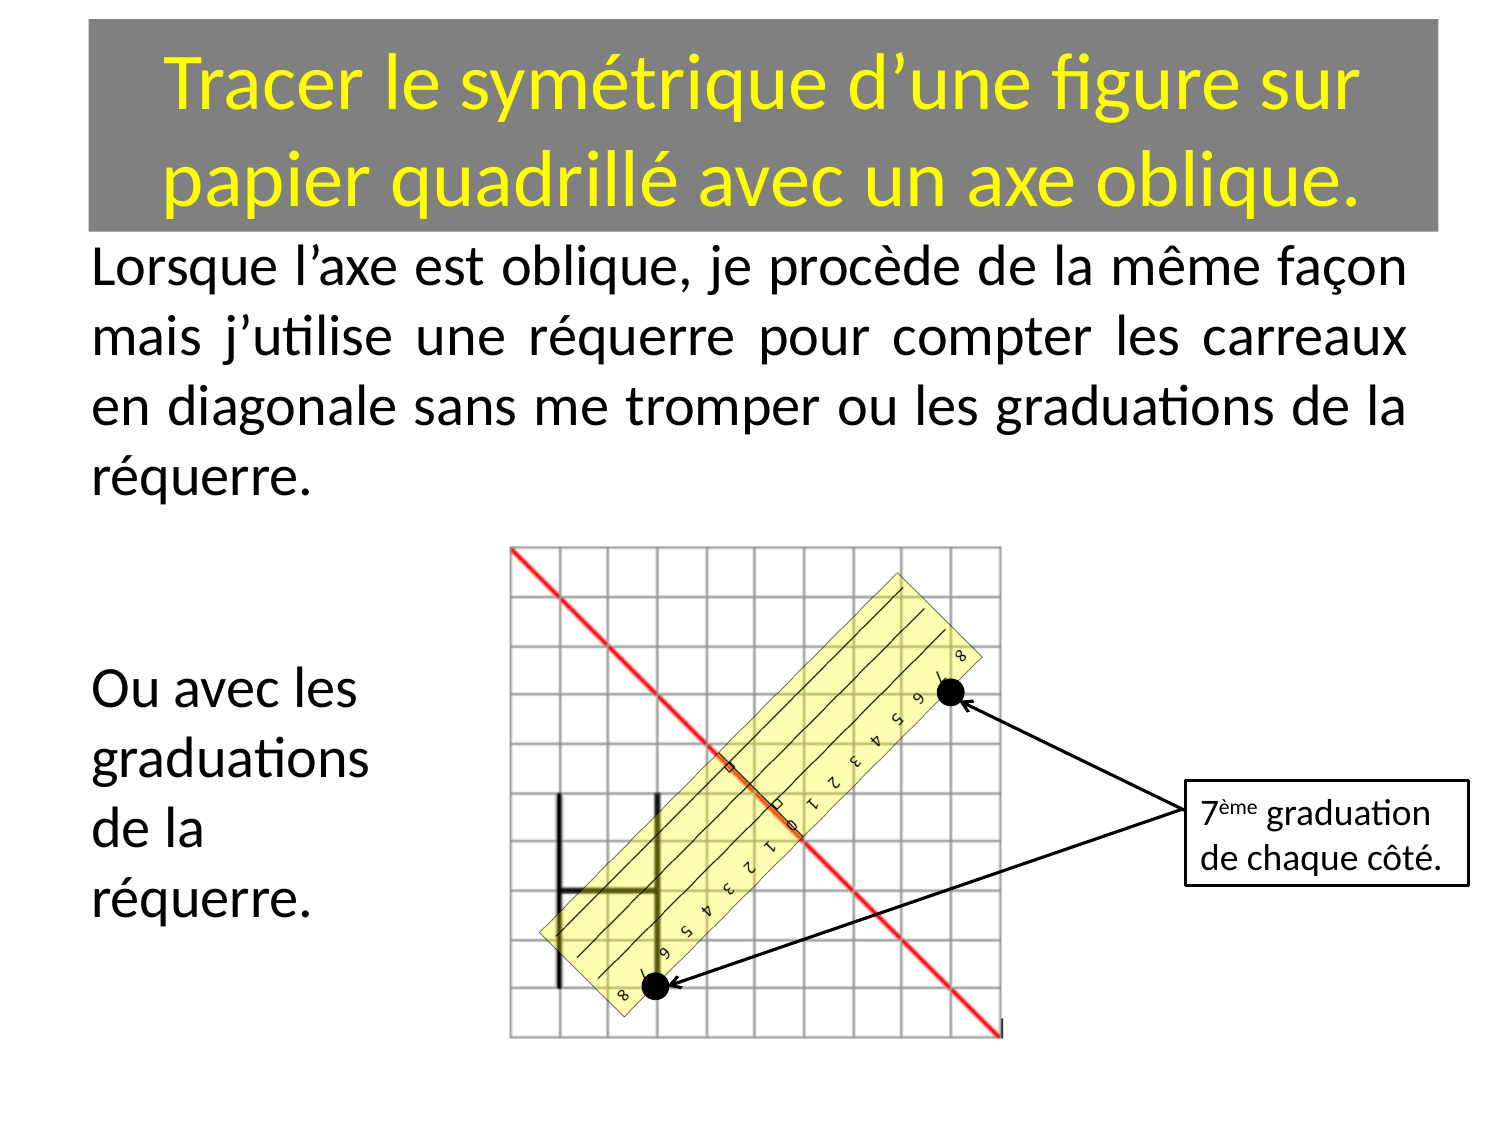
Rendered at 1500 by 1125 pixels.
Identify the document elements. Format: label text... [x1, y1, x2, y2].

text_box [666, 808, 1183, 987]
title Tracer le symétrique d’une figure sur papier quadrillé avec un axe oblique. [88, 19, 1439, 232]
text_box 7ème graduation de chaque côté. [1187, 780, 1469, 886]
text_box Lorsque l’axe est oblique, je procède de la même façon mais j’utilise une réquerre pour compter les carreaux en diagonale sans me tromper ou les graduations de la réquerre. [76, 219, 1424, 515]
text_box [958, 700, 1186, 811]
picture [478, 522, 1022, 1059]
text_box Ou avec les graduations de la réquerre. [76, 641, 408, 937]
